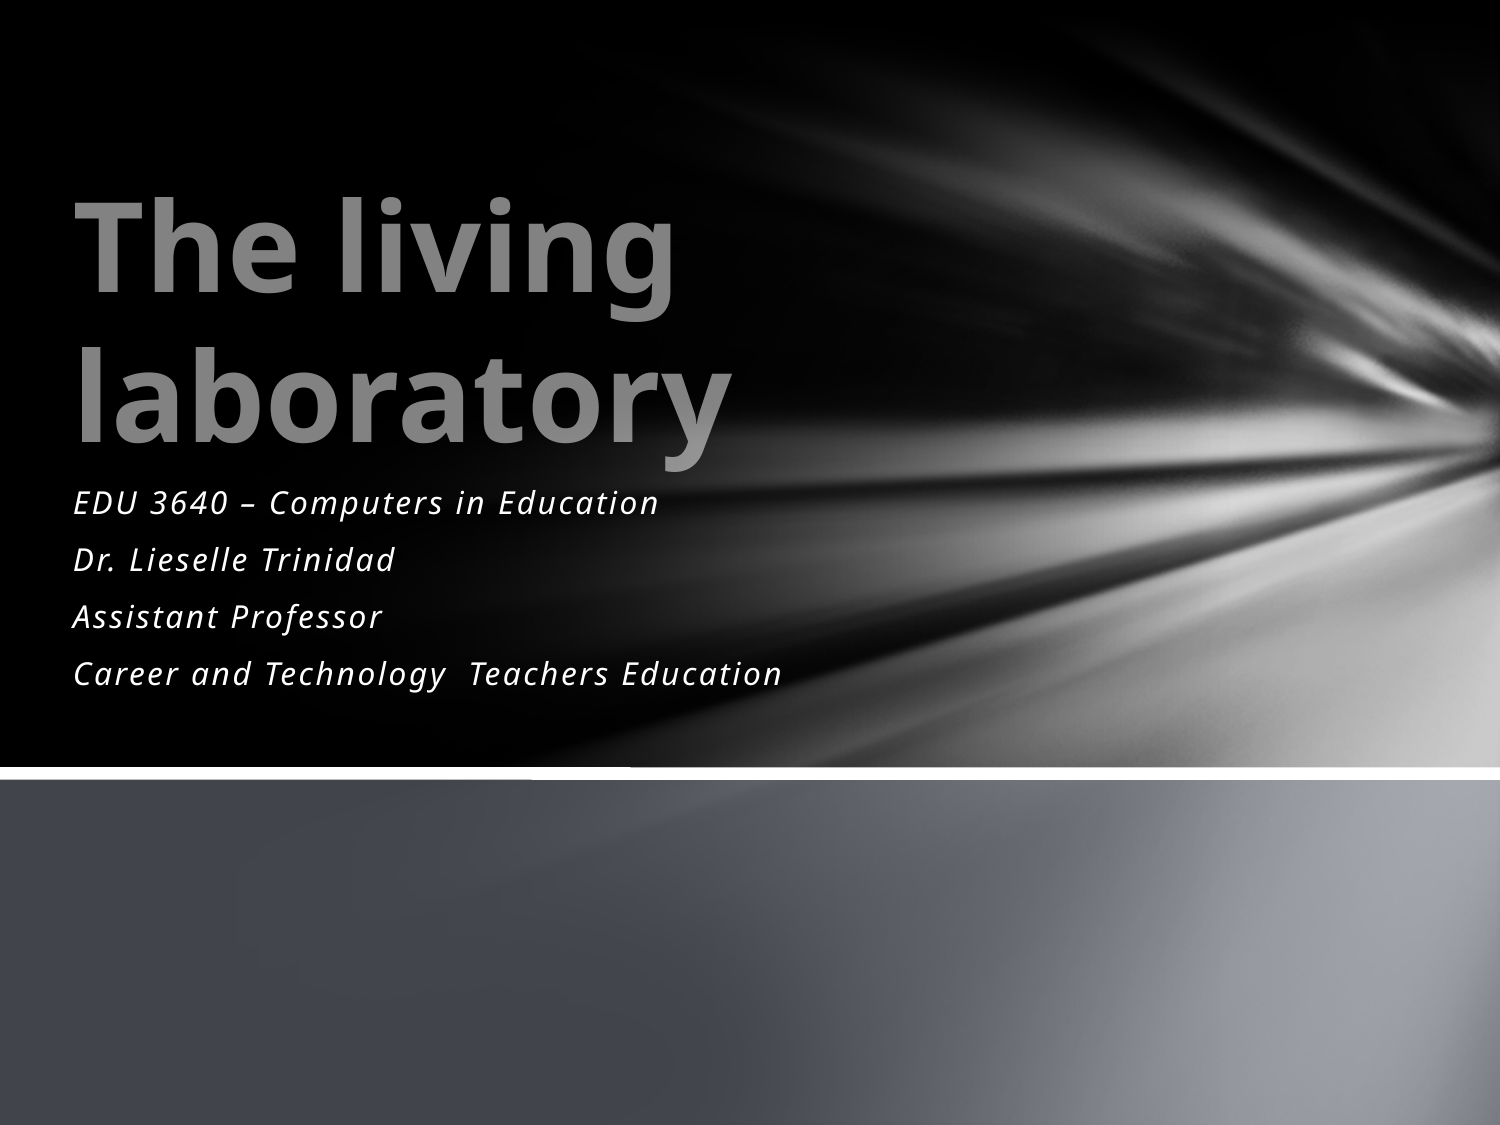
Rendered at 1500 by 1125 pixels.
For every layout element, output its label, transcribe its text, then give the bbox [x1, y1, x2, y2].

subtitle EDU 3640 – Computers in Education Dr. Lieselle Trinidad Assistant Professor Career and Technology Teachers Education [57, 475, 888, 700]
title The living laboratory [57, 75, 1318, 475]
